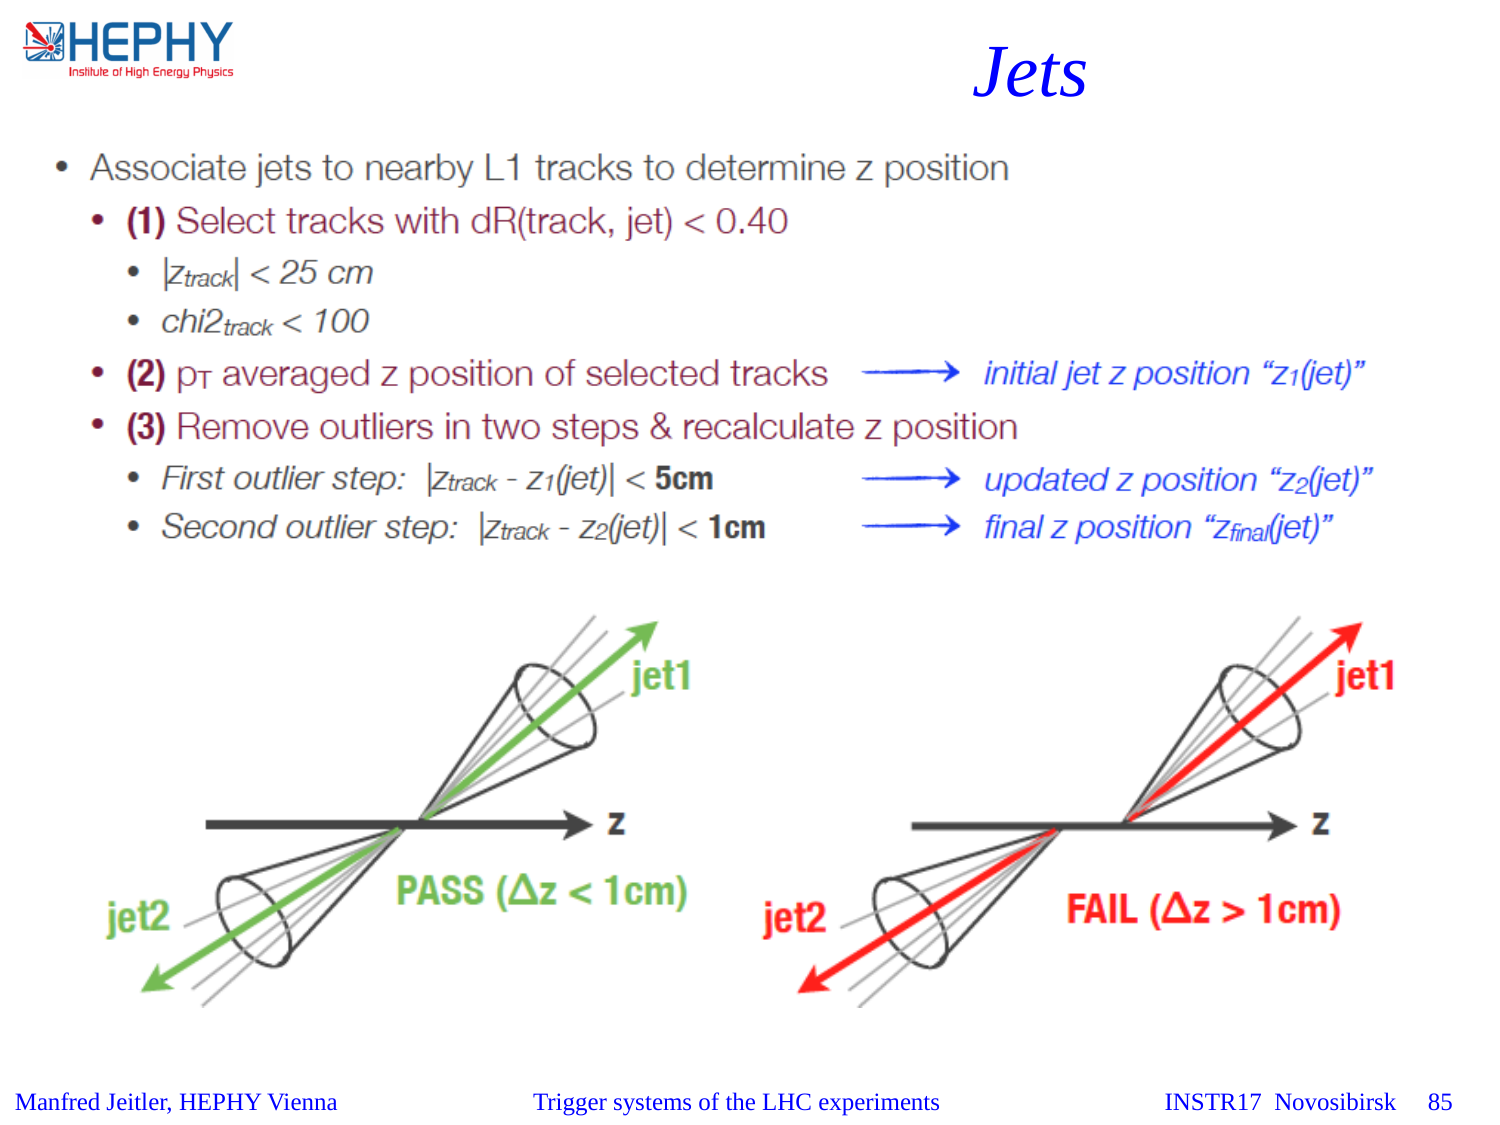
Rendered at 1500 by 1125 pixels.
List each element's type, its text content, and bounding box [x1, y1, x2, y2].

title Jets [106, 27, 1105, 119]
picture [22, 20, 234, 79]
picture [21, 133, 1459, 1008]
